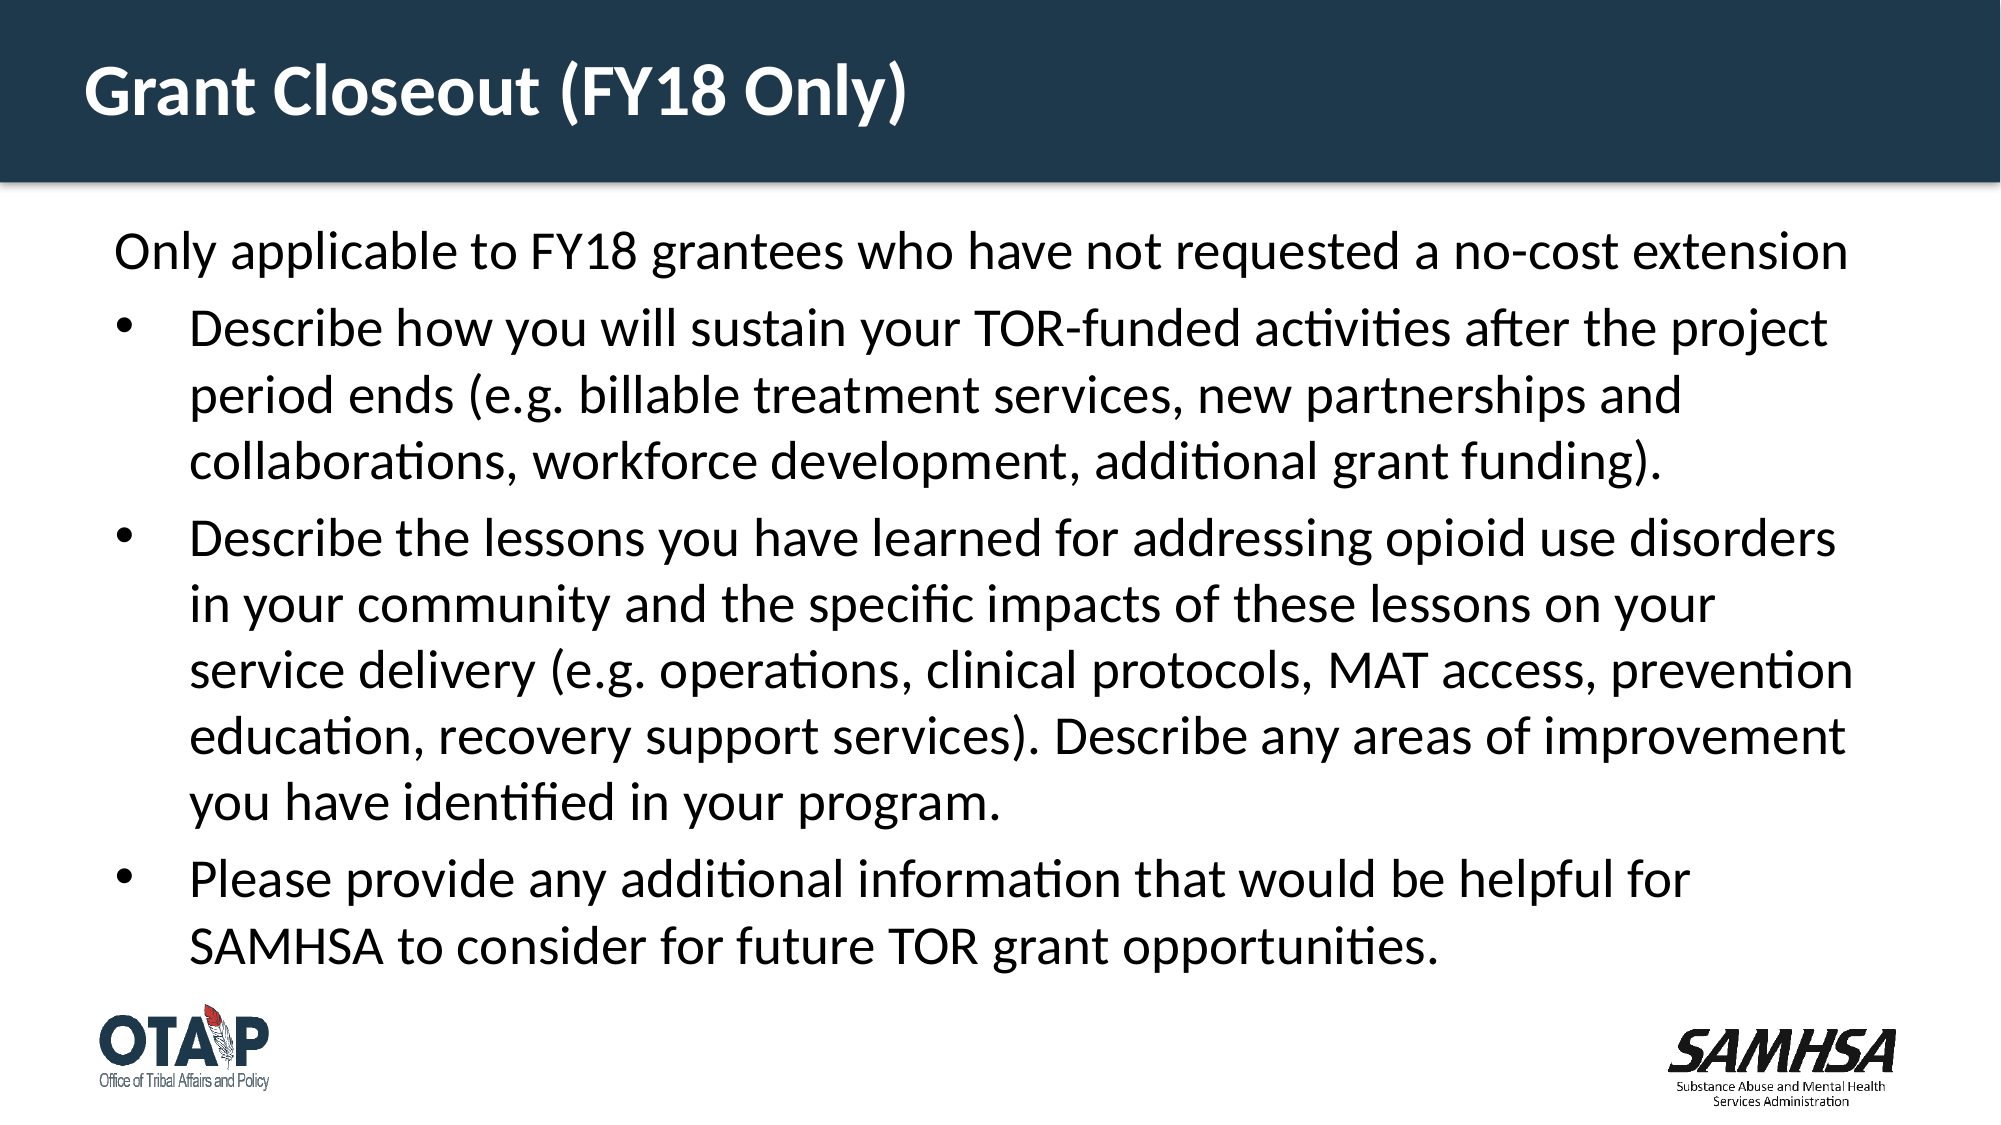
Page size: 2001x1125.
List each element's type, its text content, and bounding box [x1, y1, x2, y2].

picture [1665, 1029, 1900, 1113]
picture [99, 1004, 269, 1093]
list Only applicable to FY18 grantees who have not requested a no-cost extension Describe how you will sustain your TOR-funded activities after the project period ends (e.g. billable treatment services, new partnerships and collaborations, workforce development, additional grant funding). Describe the lessons you have learned for addressing opioid use disorders in your community and the specific impacts of these lessons on your service delivery (e.g. operations, clinical protocols, MAT access, prevention education, recovery support services). Describe any areas of improvement you have identified in your program. Please provide any additional information that would be helpful for SAMHSA to consider for future TOR grant opportunities. [99, 207, 1900, 1005]
title Grant Closeout (FY18 Only) [69, 33, 1900, 138]
